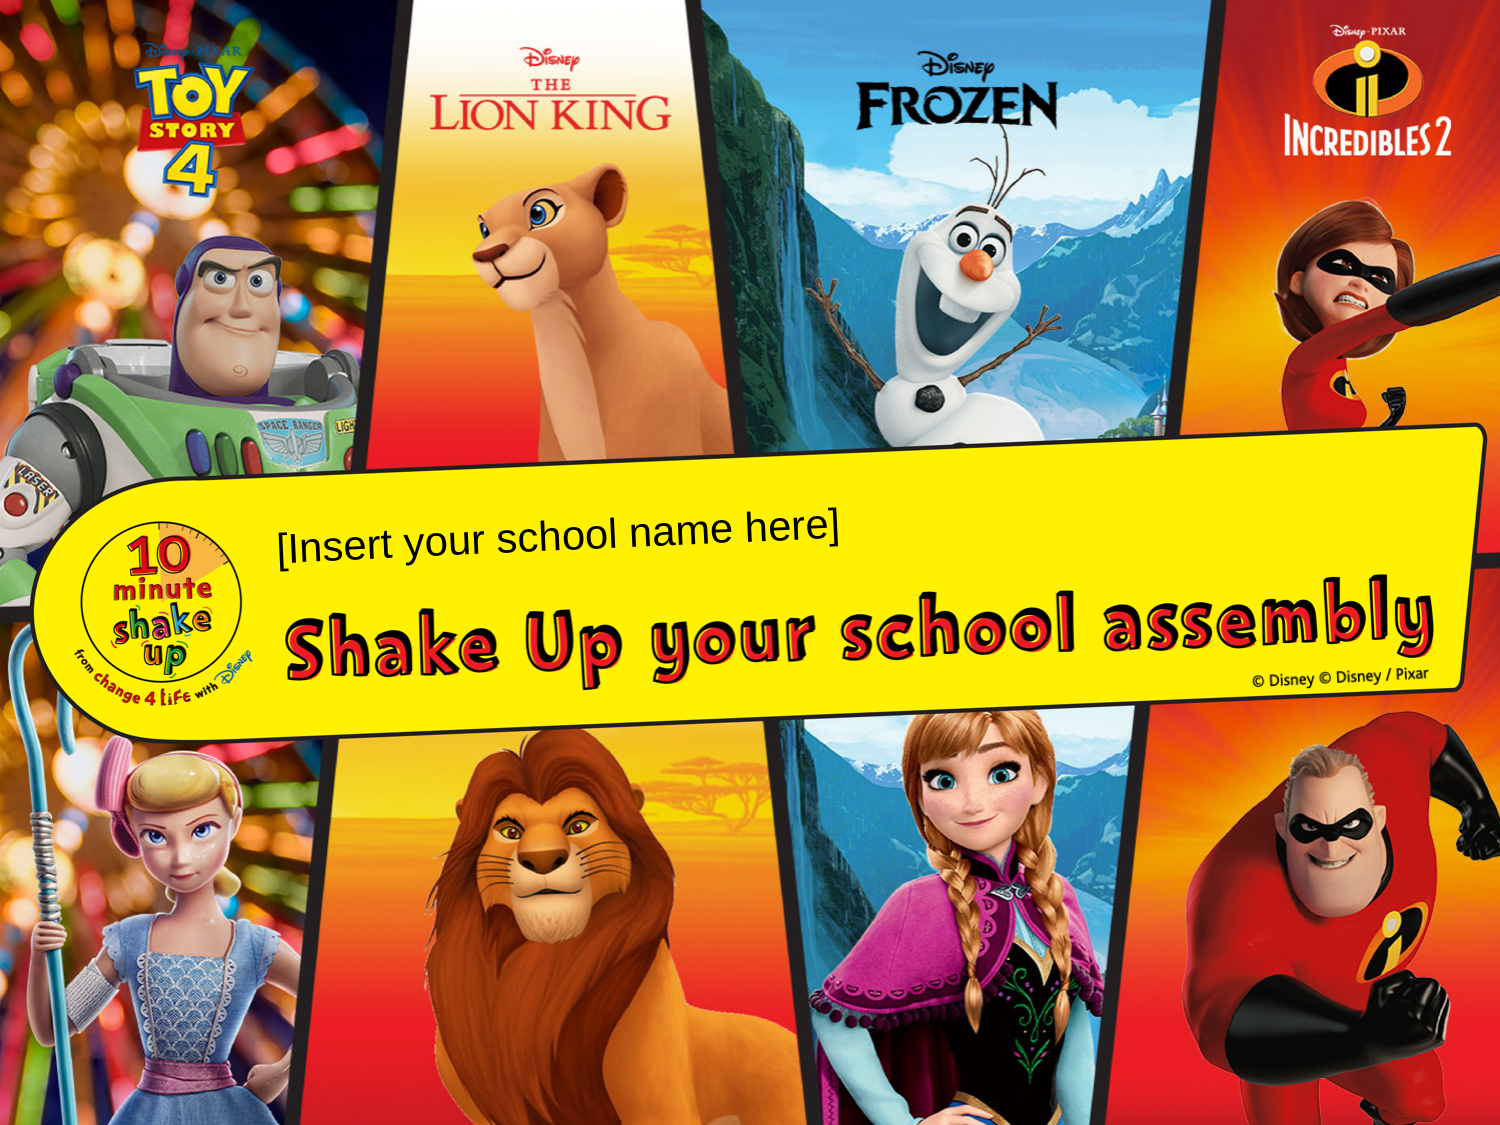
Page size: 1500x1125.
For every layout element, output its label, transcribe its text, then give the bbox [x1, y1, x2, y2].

text_box [Insert your school name here] [260, 486, 884, 580]
picture [0, 0, 1500, 1125]
